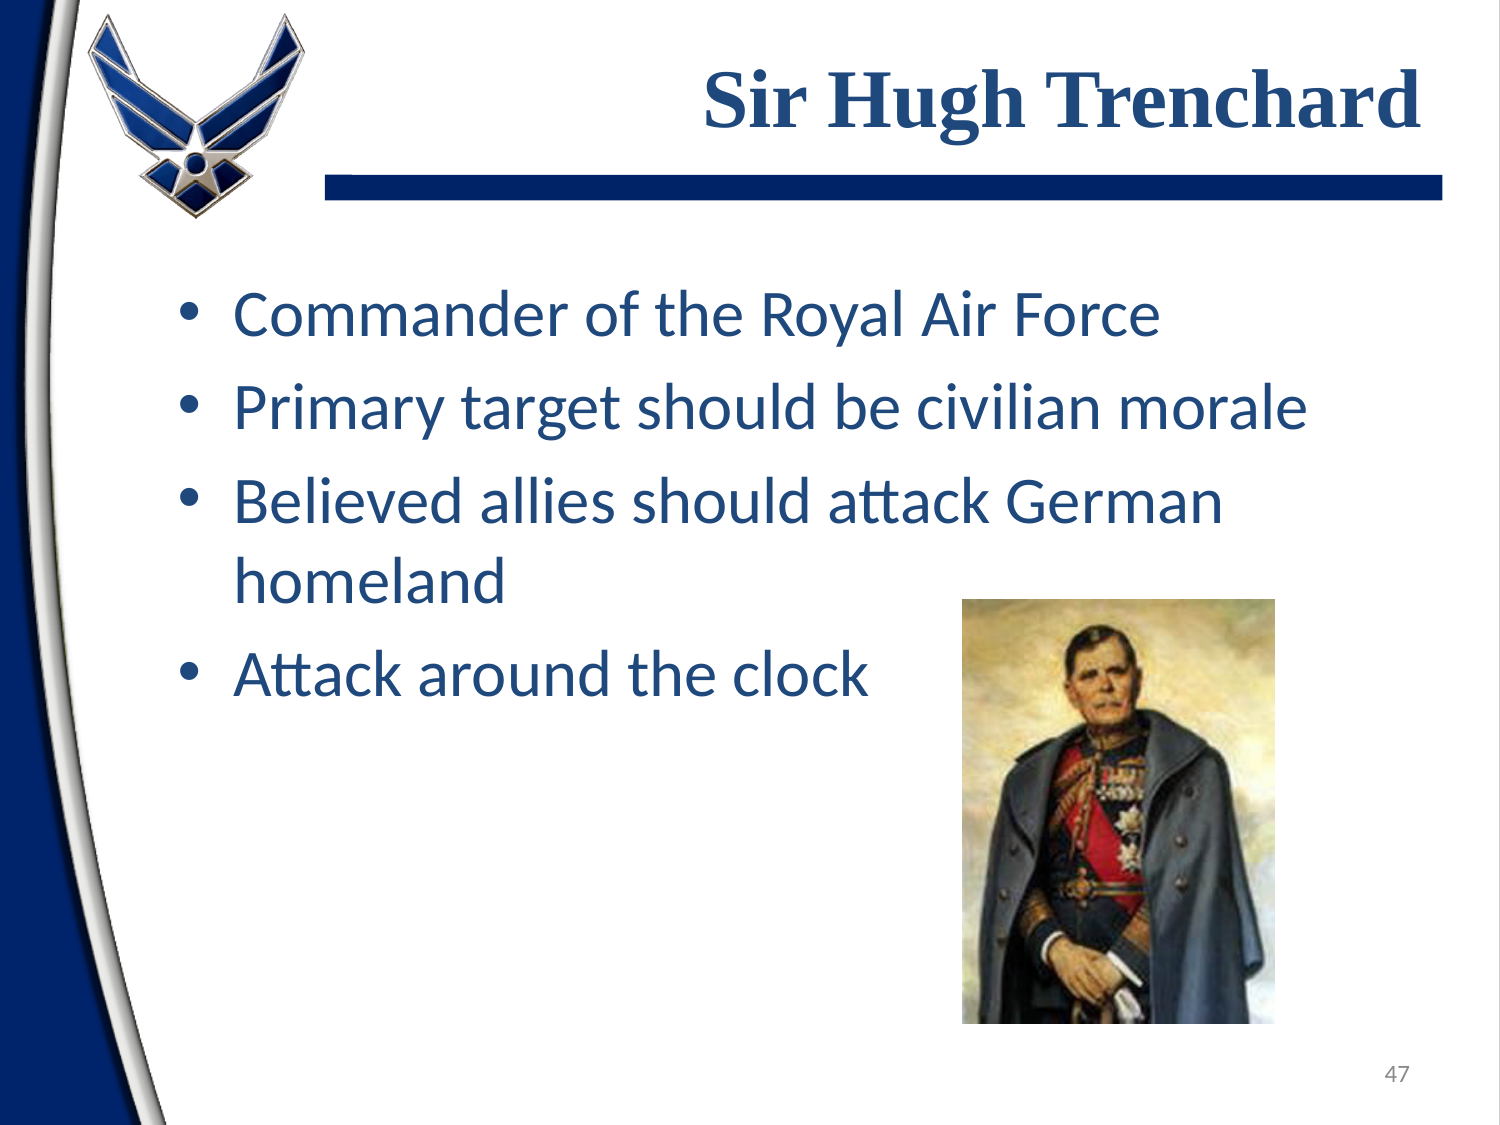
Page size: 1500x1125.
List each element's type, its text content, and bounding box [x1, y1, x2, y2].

slide_number 47 [1074, 1042, 1425, 1103]
title Sir Hugh Trenchard [87, 0, 1438, 188]
picture [0, 0, 1500, 1125]
list Commander of the Royal Air Force Primary target should be civilian morale Believed allies should attack German homeland Attack around the clock [162, 262, 1500, 1006]
